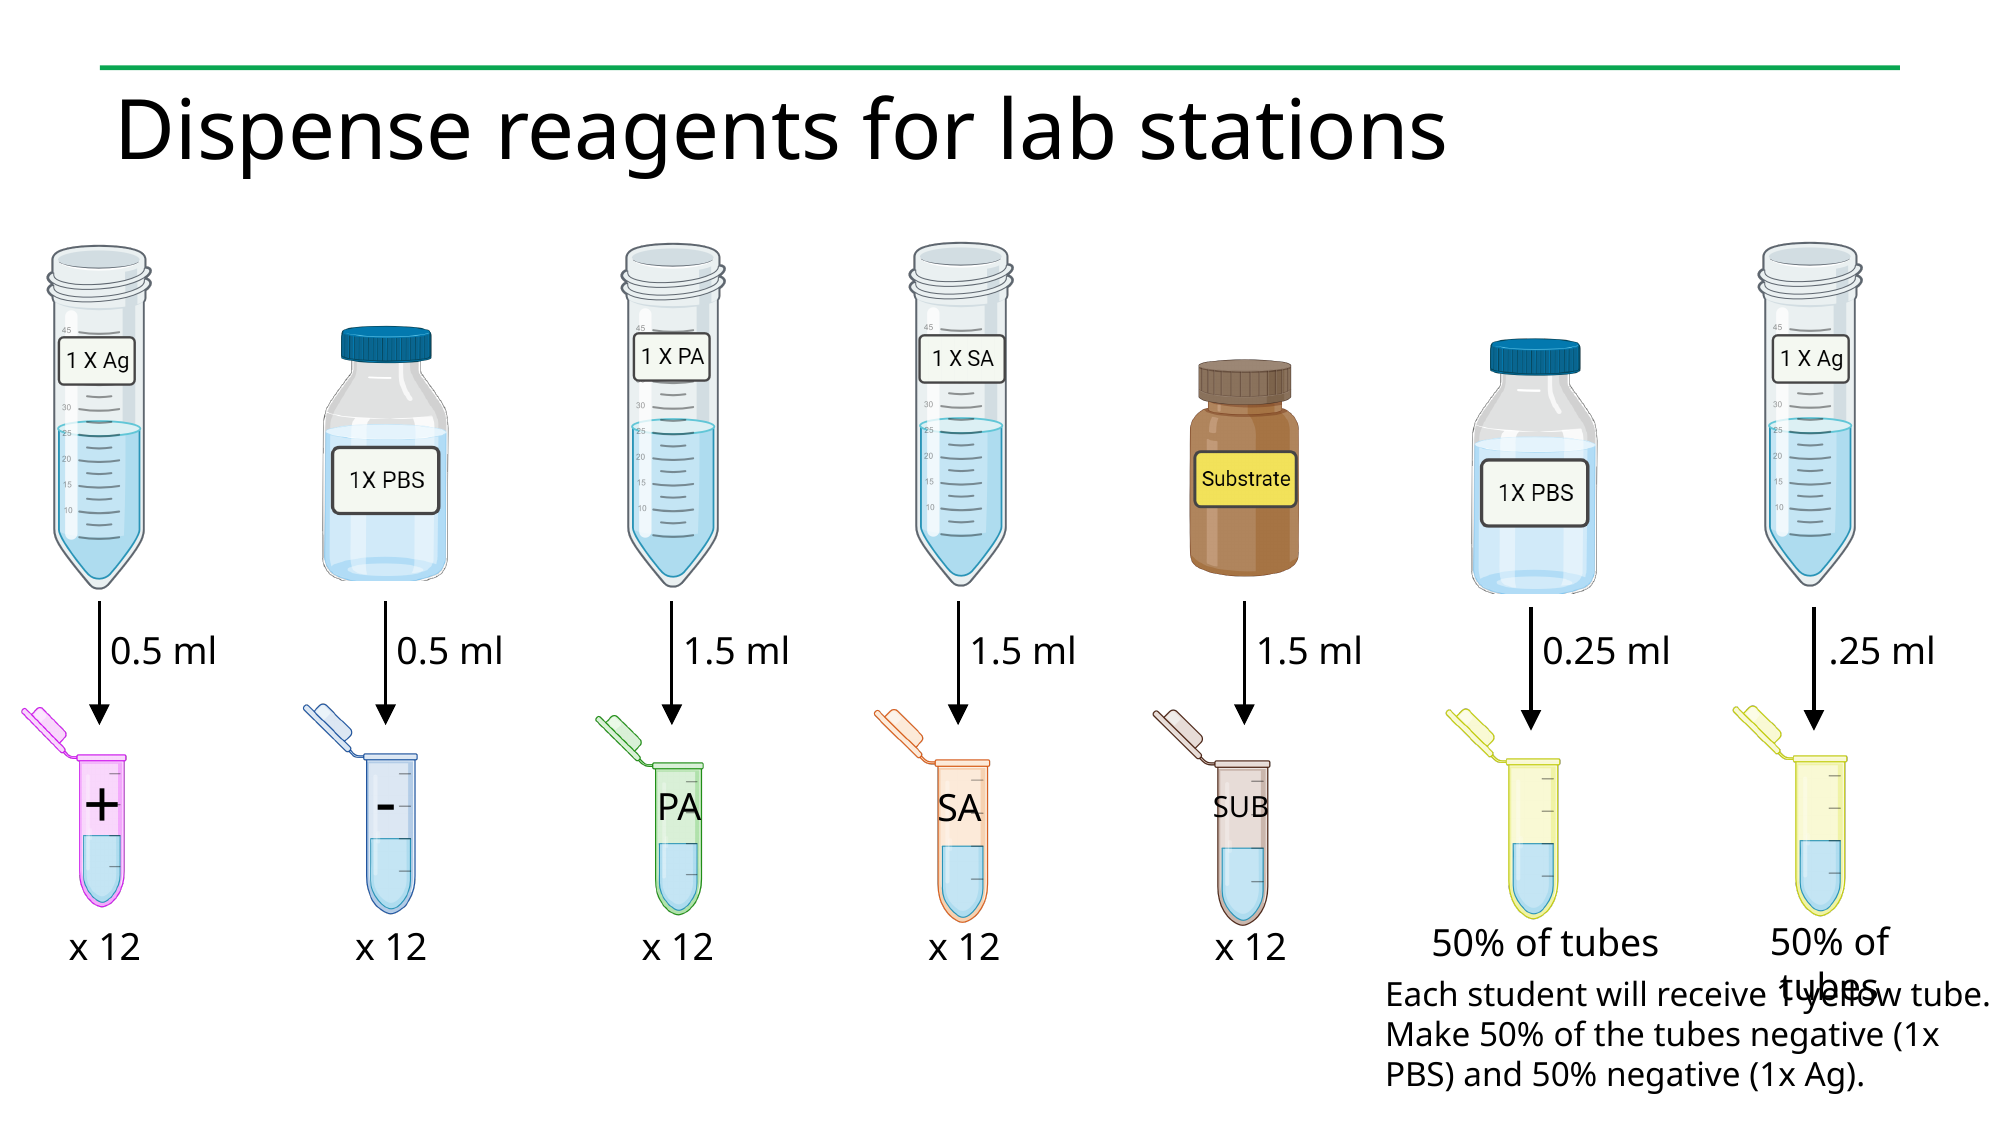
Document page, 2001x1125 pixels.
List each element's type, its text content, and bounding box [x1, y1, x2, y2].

text_box 0.5 ml [387, 619, 523, 680]
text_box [571, 700, 740, 922]
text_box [291, 687, 448, 920]
text_box 1.5 ml [673, 619, 810, 680]
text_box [1728, 689, 1885, 922]
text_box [888, 230, 1030, 627]
text_box 0.25 ml [1533, 619, 1710, 680]
text_box Each student will receive 1 yellow tube. Make 50% of the tubes negative (1x PBS) and 50% negative (1x Ag). [1370, 965, 2000, 1101]
picture [1737, 230, 1879, 627]
text_box 50% of tubes [1363, 911, 1705, 971]
picture [1170, 345, 1312, 585]
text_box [1440, 691, 1597, 925]
text_box .25 ml [1816, 619, 1981, 680]
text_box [852, 691, 1028, 928]
text_box 50% of tubes [1705, 910, 1954, 965]
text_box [14, 691, 158, 913]
text_box 1.5 ml [1246, 619, 1383, 680]
picture [297, 315, 467, 581]
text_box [1144, 691, 1306, 931]
text_box x 12 [53, 915, 195, 976]
picture [27, 233, 169, 630]
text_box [600, 231, 743, 628]
text_box x 12 [913, 915, 1055, 976]
text_box 0.5 ml [101, 619, 237, 680]
text_box x 12 [626, 915, 768, 976]
text_box 1.5 ml [960, 619, 1096, 680]
text_box x 12 [340, 915, 482, 976]
picture [1446, 328, 1617, 594]
title Dispense reagents for lab stations [99, 67, 1900, 198]
text_box x 12 [1199, 915, 1341, 976]
